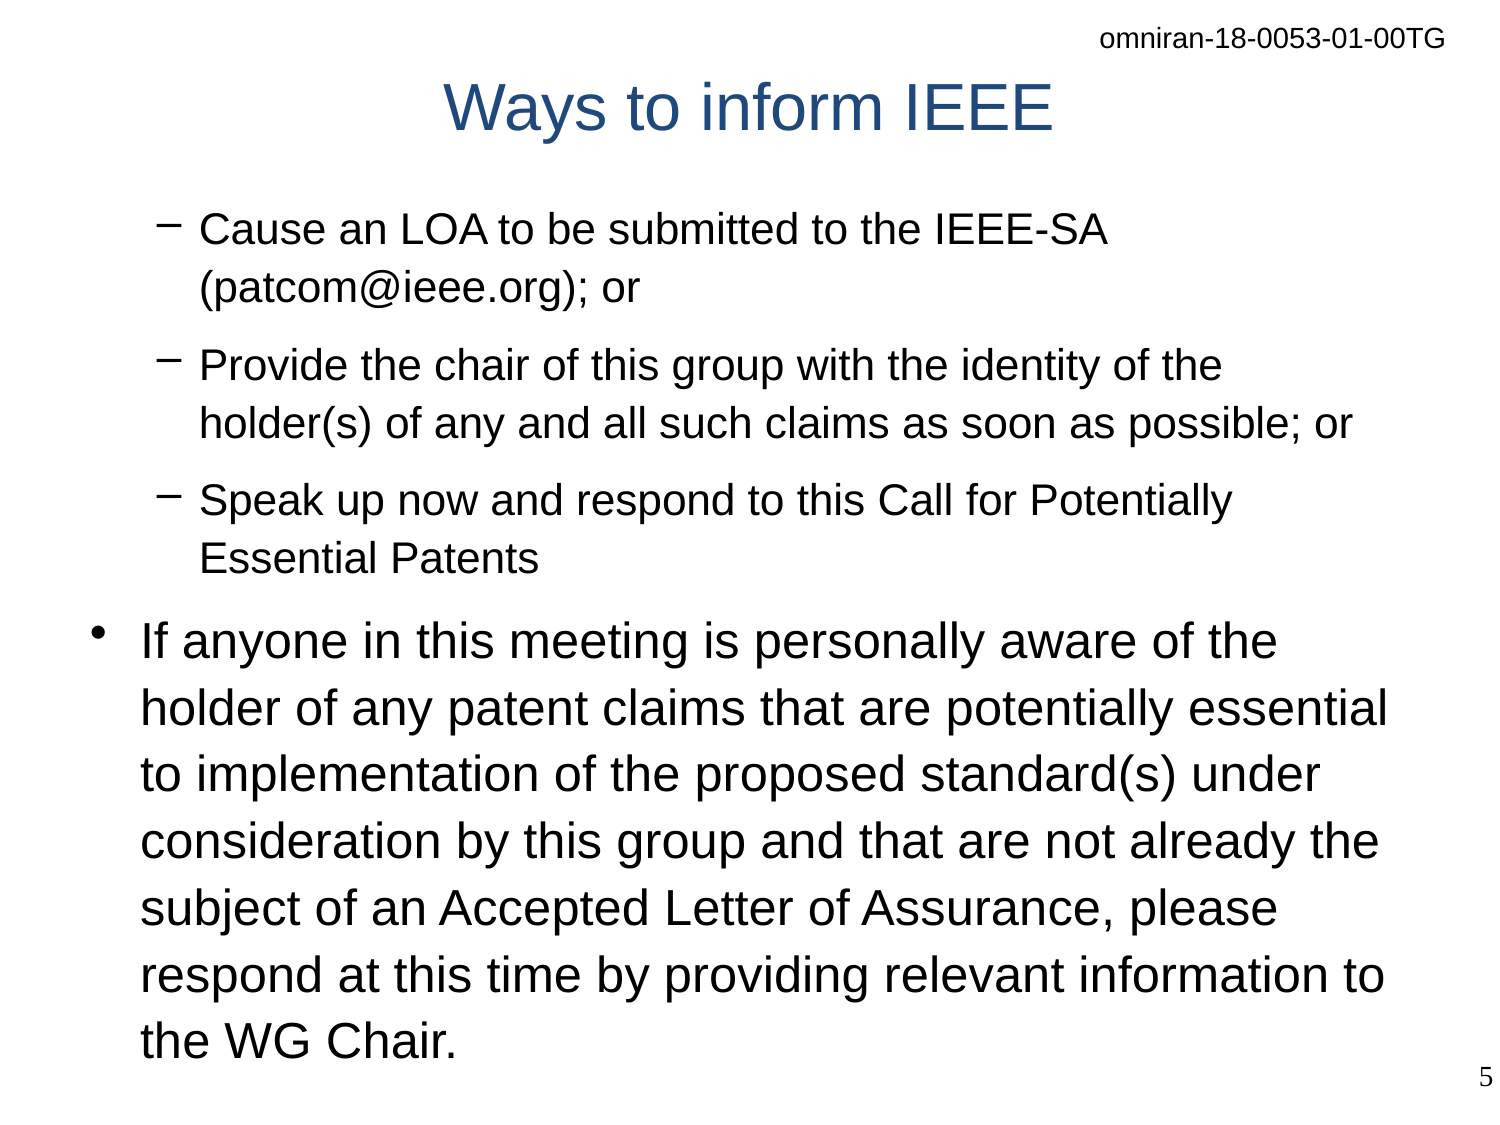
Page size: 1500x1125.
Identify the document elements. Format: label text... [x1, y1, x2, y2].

list Cause an LOA to be submitted to the IEEE-SA (patcom@ieee.org); or Provide the chair of this group with the identity of the holder(s) of any and all such claims as soon as possible; or Speak up now and respond to this Call for Potentially Essential Patents If anyone in this meeting is personally aware of the holder of any patent claims that are potentially essential to implementation of the proposed standard(s) under consideration by this group and that are not already the subject of an Accepted Letter of Assurance, please respond at this time by providing relevant information to the WG Chair. [75, 187, 1425, 1088]
title Ways to inform IEEE [75, 45, 1425, 163]
